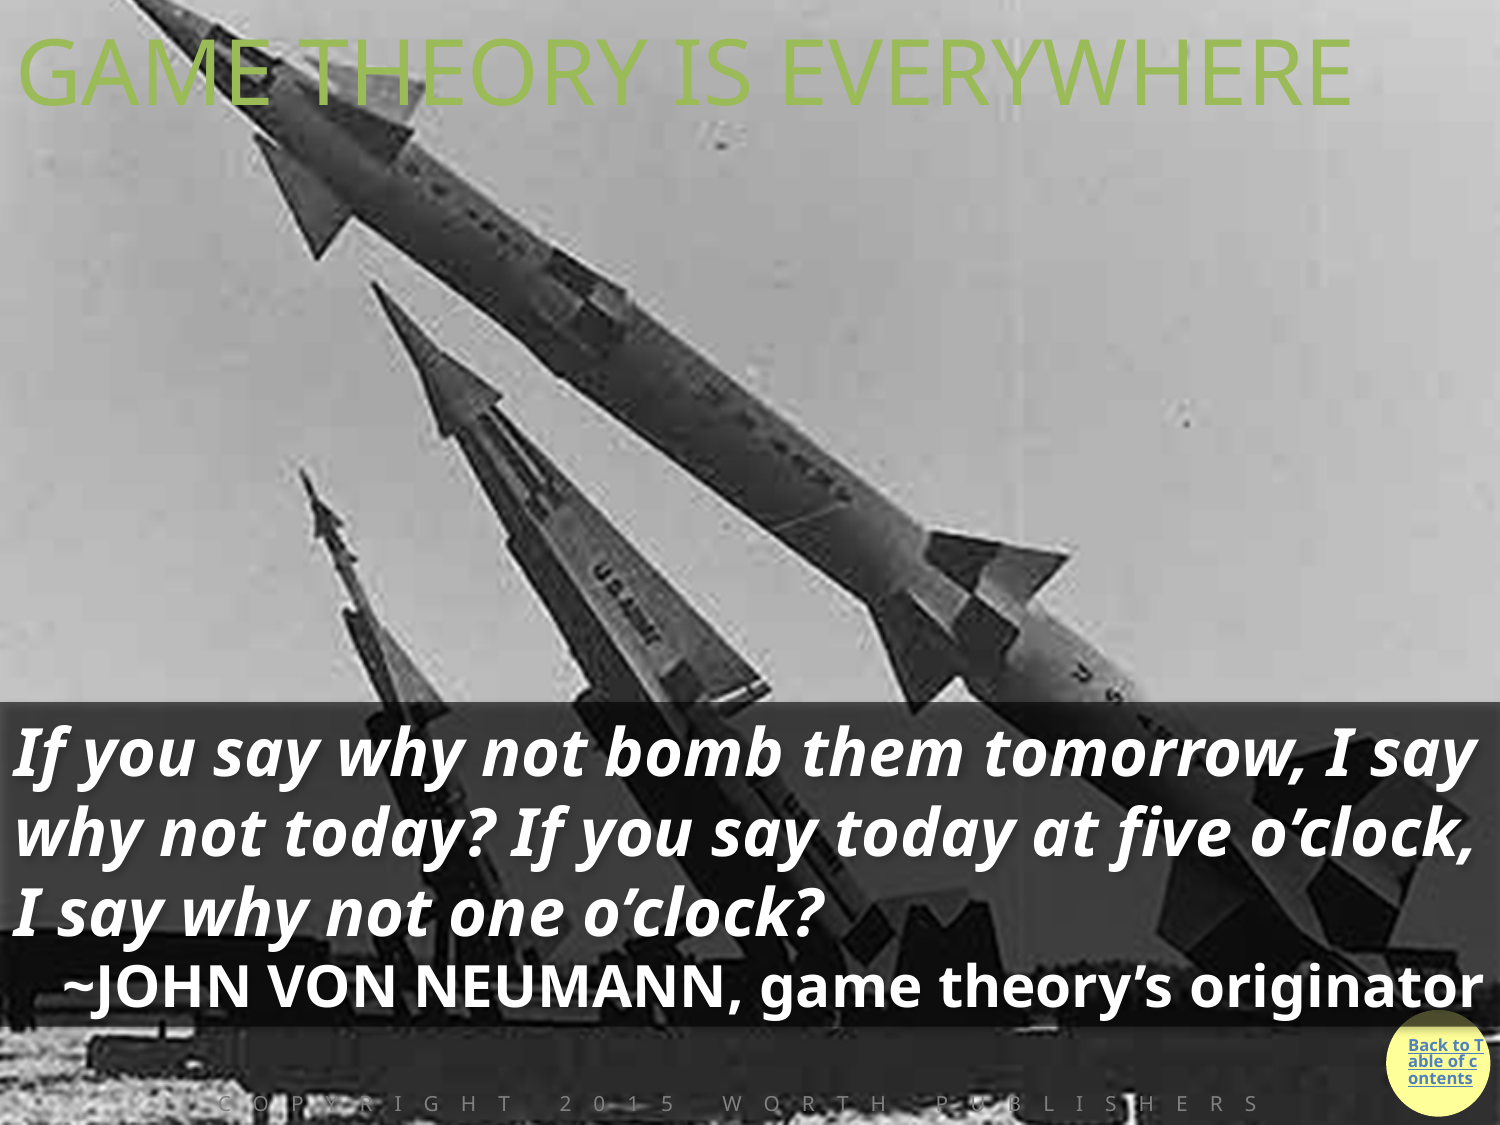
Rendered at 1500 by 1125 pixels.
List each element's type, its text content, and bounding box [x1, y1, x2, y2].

footer Copyright 2015 Worth Publishers [203, 1083, 1368, 1121]
picture [0, 1027, 1500, 1125]
picture [0, 138, 1500, 702]
text_box If you say why not bomb them tomorrow, I say why not today? If you say today at five o’clock, I say why not one o’clock? ~JOHN VON NEUMANN, game theory’s originator [0, 702, 1500, 1027]
title GAME THEORY IS EVERYWHERE [0, 0, 1500, 138]
